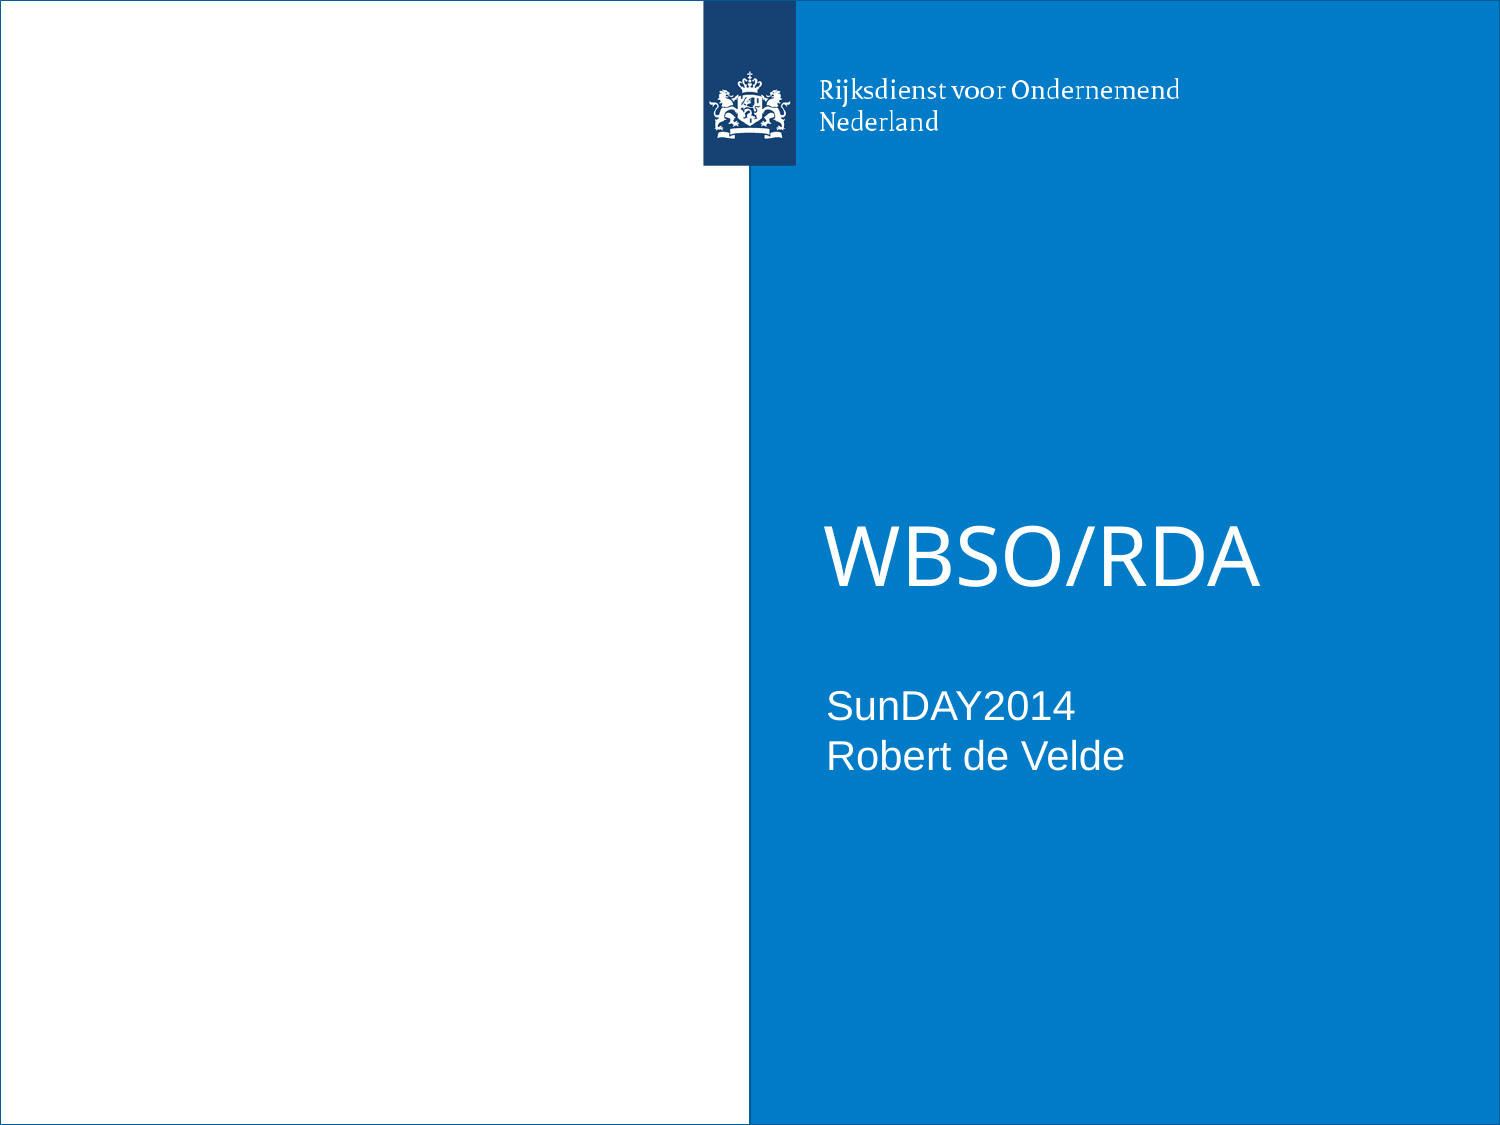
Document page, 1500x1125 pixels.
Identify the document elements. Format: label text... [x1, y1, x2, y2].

title WBSO/RDA [808, 326, 1459, 612]
picture [0, 1, 1500, 250]
subtitle SunDAY2014 Robert de Velde [811, 621, 1459, 894]
